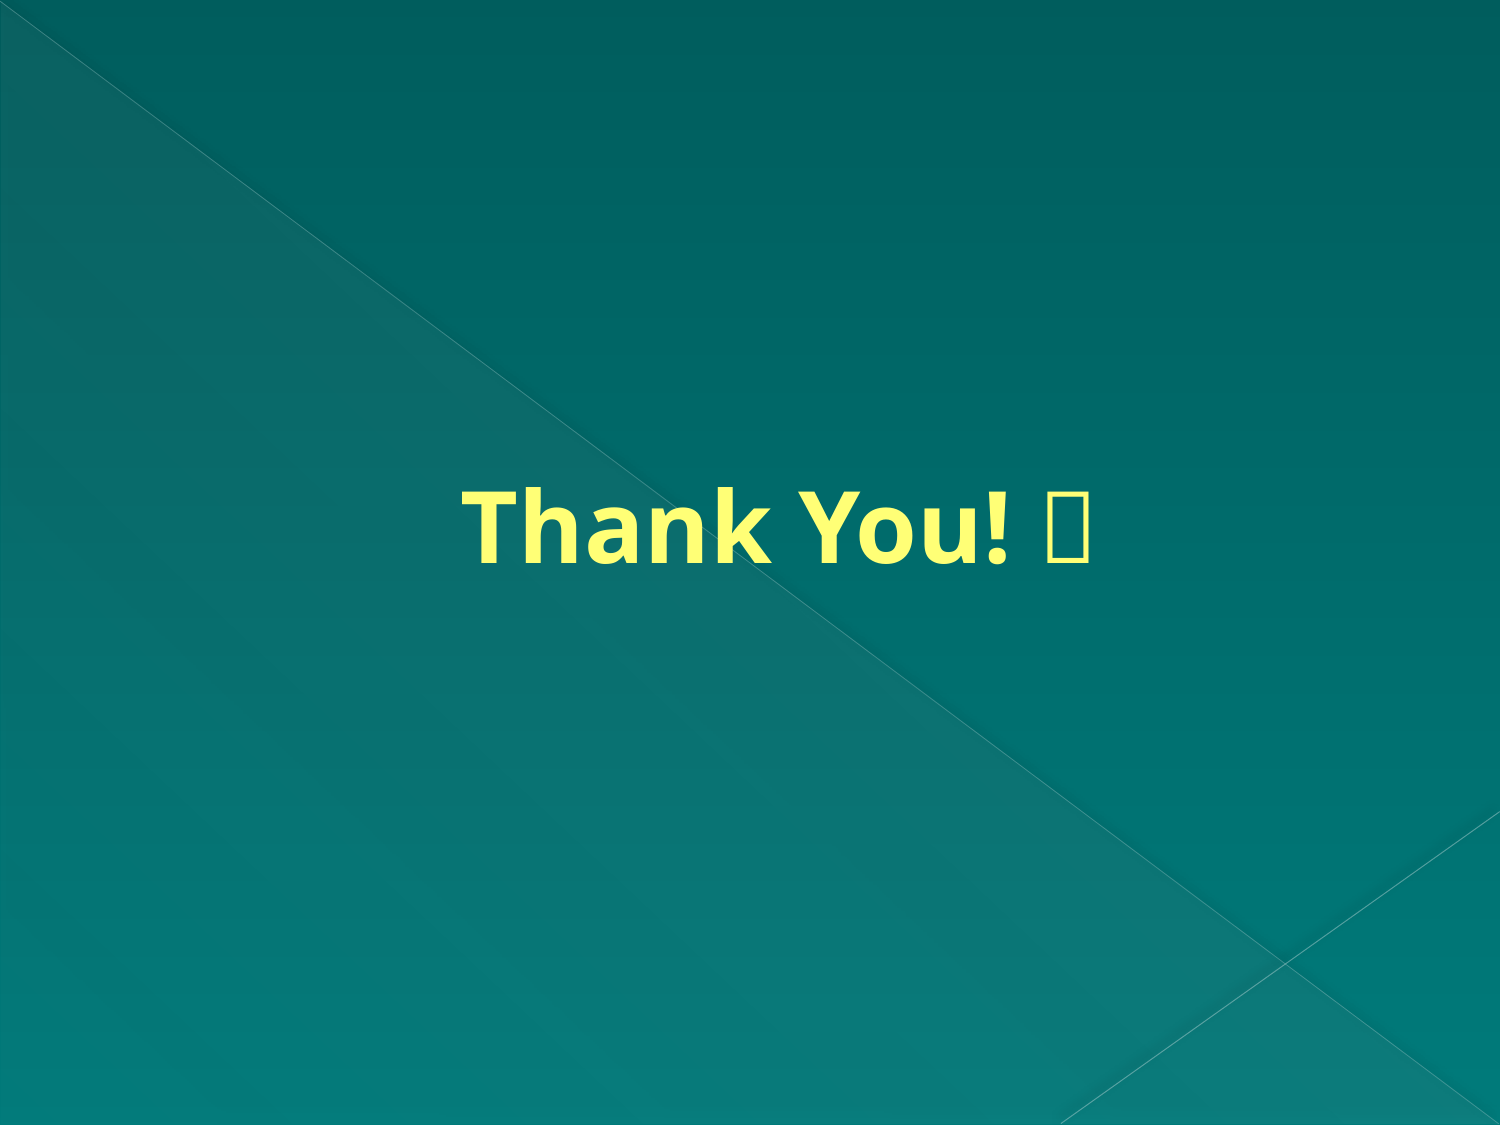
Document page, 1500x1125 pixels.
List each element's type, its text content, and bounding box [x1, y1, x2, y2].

title Thank You!  [64, 408, 1415, 639]
